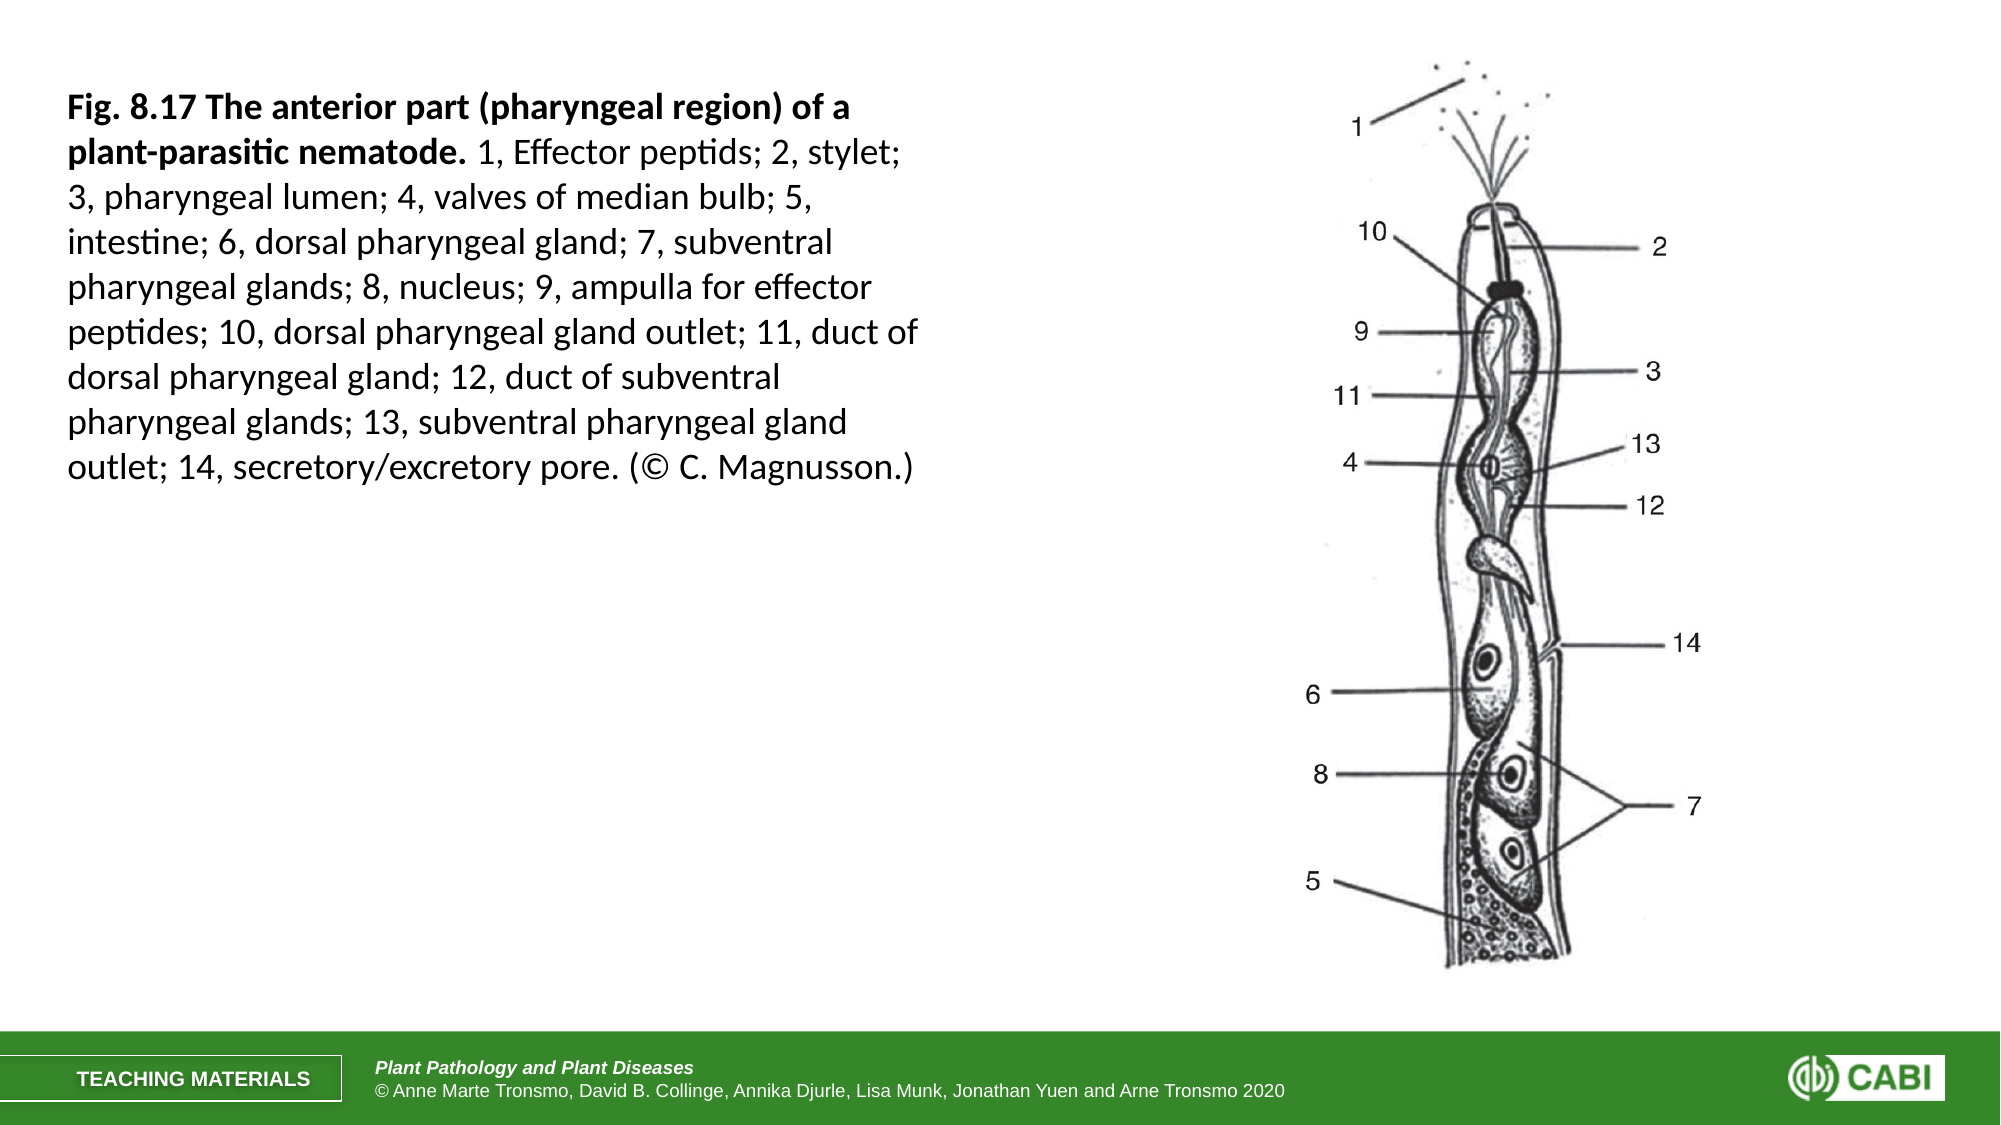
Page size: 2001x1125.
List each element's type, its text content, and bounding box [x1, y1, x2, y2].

picture [1304, 59, 1704, 974]
text_box Plant Pathology and Plant Diseases © Anne Marte Tronsmo, David B. Collinge, Annika Djurle, Lisa Munk, Jonathan Yuen and Arne Tronsmo 2020 [360, 1048, 1485, 1109]
text_box Fig. 8.17 The anterior part (pharyngeal region) of a plant-parasitic nematode. 1, Effector peptids; 2, stylet; 3, pharyngeal lumen; 4, valves of median bulb; 5, intestine; 6, dorsal pharyngeal gland; 7, subventral pharyngeal glands; 8, nucleus; 9, ampulla for effector peptides; 10, dorsal pharyngeal gland outlet; 11, duct of dorsal pharyngeal gland; 12, duct of subventral pharyngeal glands; 13, subventral pharyngeal gland outlet; 14, secretory/excretory pore. (© C. Magnusson.) [52, 74, 952, 495]
picture [1788, 1055, 1945, 1101]
